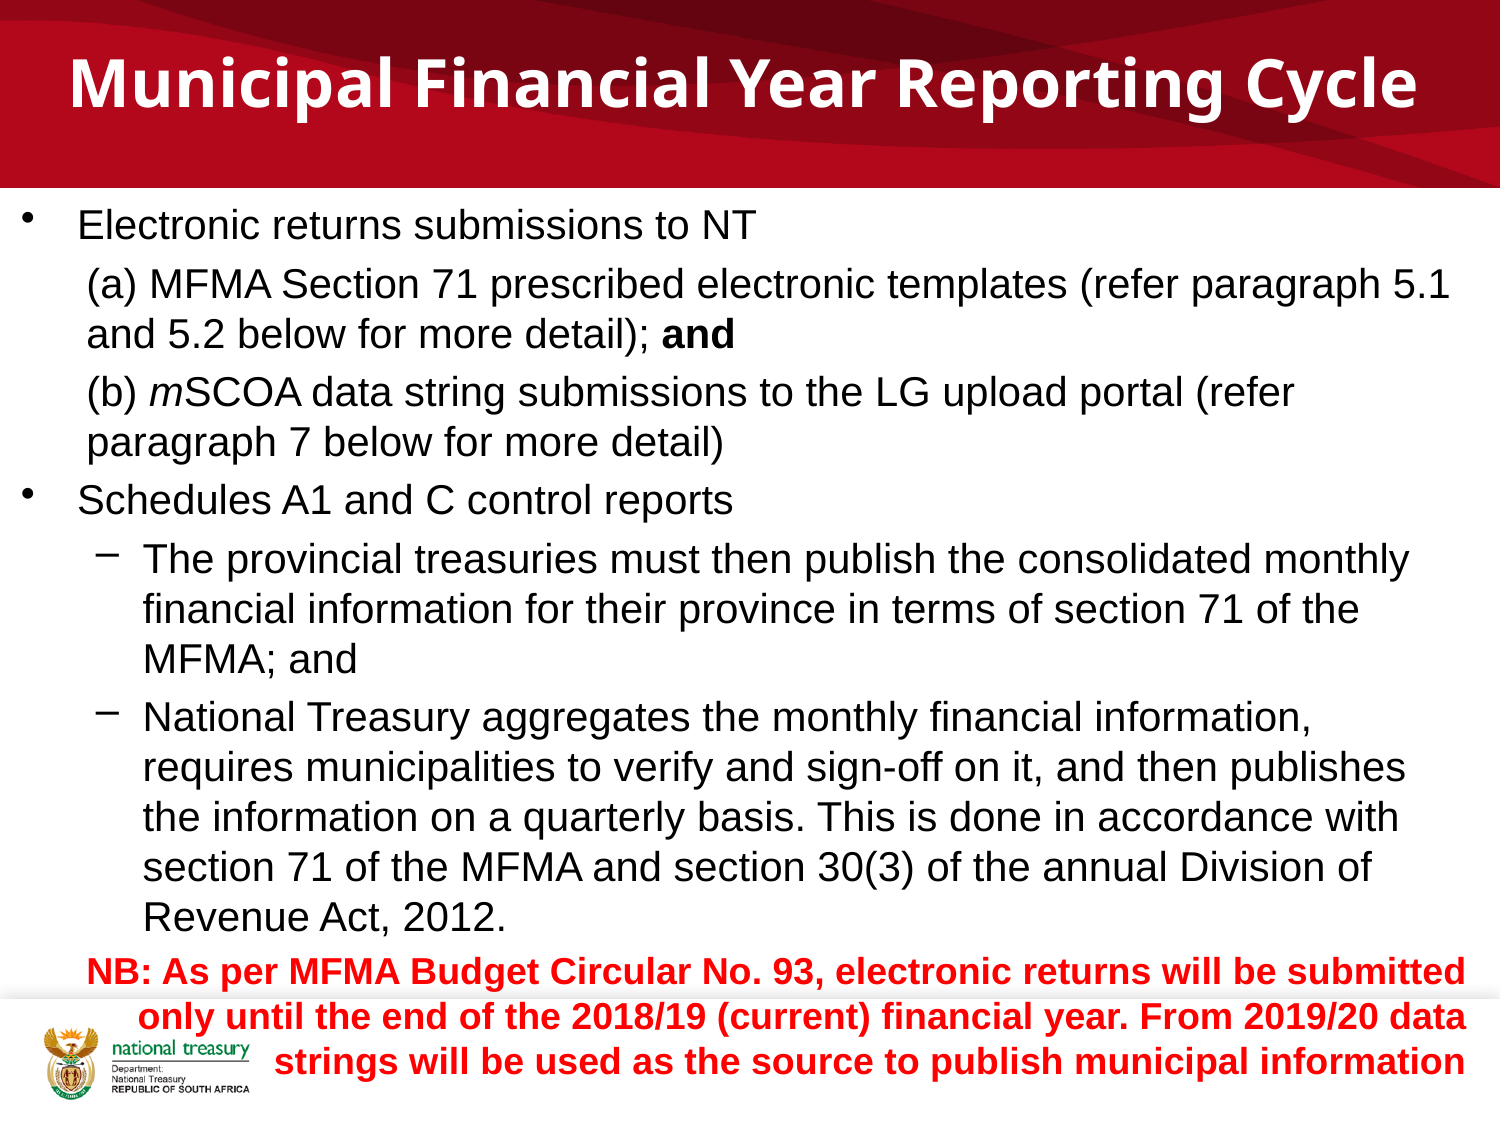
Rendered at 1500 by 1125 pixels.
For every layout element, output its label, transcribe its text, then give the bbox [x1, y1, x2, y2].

list Electronic returns submissions to NT (a) MFMA Section 71 prescribed electronic templates (refer paragraph 5.1 and 5.2 below for more detail); and (b) mSCOA data string submissions to the LG upload portal (refer paragraph 7 below for more detail) Schedules A1 and C control reports The provincial treasuries must then publish the consolidated monthly financial information for their province in terms of section 71 of the MFMA; and National Treasury aggregates the monthly financial information, requires municipalities to verify and sign-off on it, and then publishes the information on a quarterly basis. This is done in accordance with section 71 of the MFMA and section 30(3) of the annual Division of Revenue Act, 2012. NB: As per MFMA Budget Circular No. 93, electronic returns will be submitted only until the end of the 2018/19 (current) financial year. From 2019/20 data strings will be used as the source to publish municipal information [5, 190, 1483, 953]
picture [0, 0, 1500, 188]
title Municipal Financial Year Reporting Cycle [24, 12, 1463, 151]
picture [0, 977, 1500, 1125]
